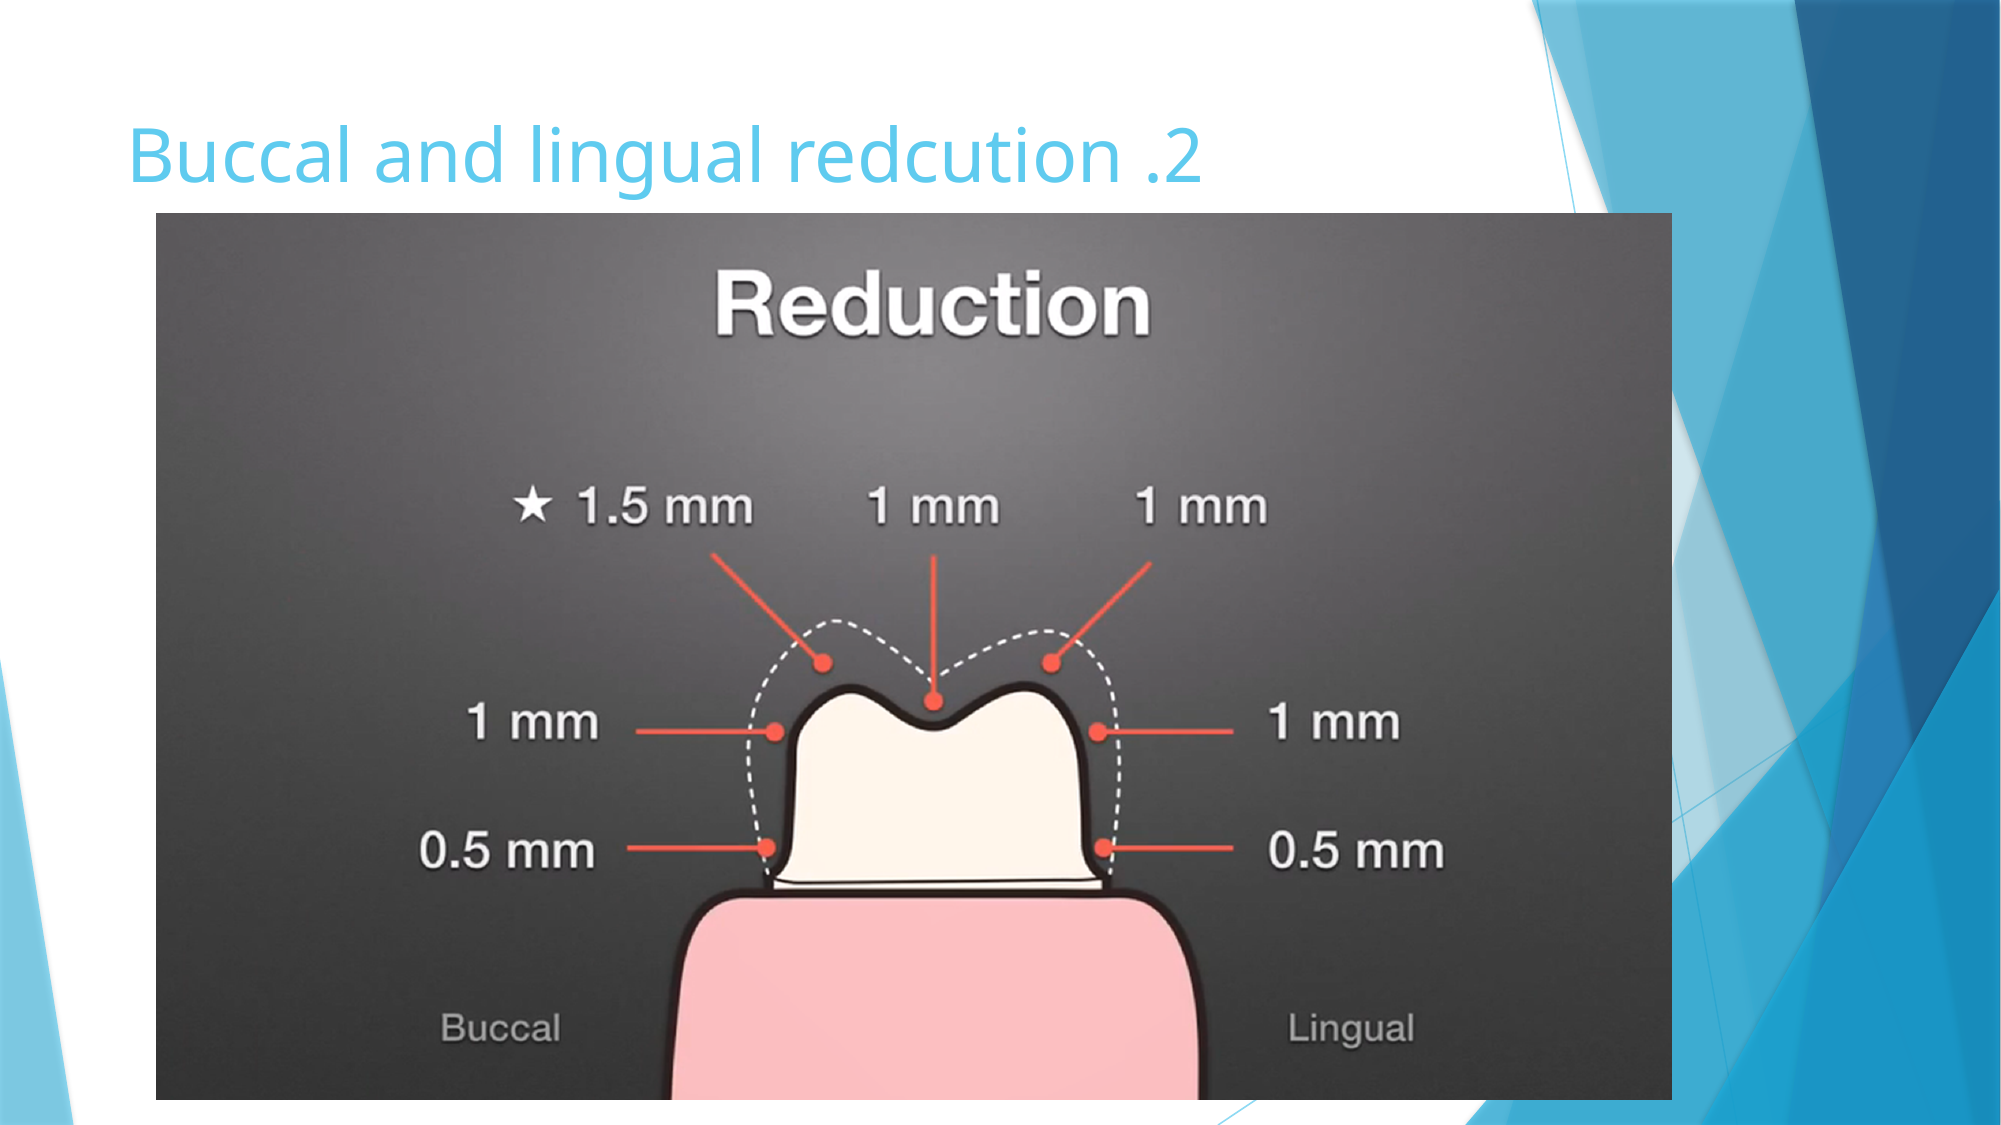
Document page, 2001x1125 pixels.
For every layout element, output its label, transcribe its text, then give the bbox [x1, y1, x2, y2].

title 2. Buccal and lingual redcution [111, 99, 1522, 317]
picture [156, 212, 1673, 1101]
